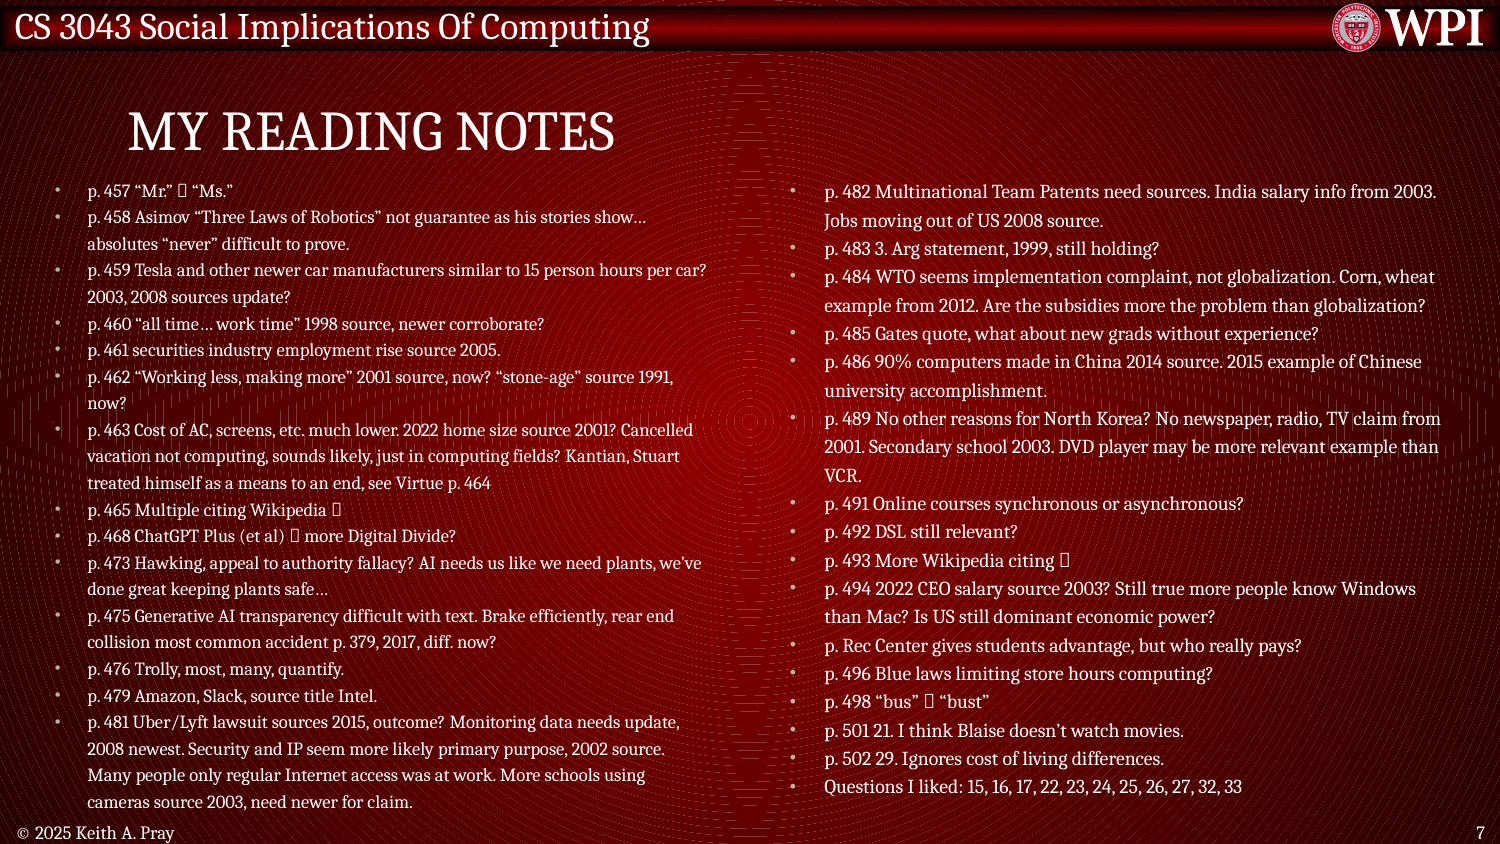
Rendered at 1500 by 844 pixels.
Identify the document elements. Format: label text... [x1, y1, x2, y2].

list p. 457 “Mr.”  “Ms.” p. 458 Asimov “Three Laws of Robotics” not guarantee as his stories show… absolutes “never” difficult to prove. p. 459 Tesla and other newer car manufacturers similar to 15 person hours per car? 2003, 2008 sources update? p. 460 “all time… work time” 1998 source, newer corroborate? p. 461 securities industry employment rise source 2005. p. 462 “Working less, making more” 2001 source, now? “stone-age” source 1991, now? p. 463 Cost of AC, screens, etc. much lower. 2022 home size source 2001? Cancelled vacation not computing, sounds likely, just in computing fields? Kantian, Stuart treated himself as a means to an end, see Virtue p. 464 p. 465 Multiple citing Wikipedia  p. 468 ChatGPT Plus (et al)  more Digital Divide? p. 473 Hawking, appeal to authority fallacy? AI needs us like we need plants, we’ve done great keeping plants safe… p. 475 Generative AI transparency difficult with text. Brake efficiently, rear end collision most common accident p. 379, 2017, diff. now? p. 476 Trolly, most, many, quantify. p. 479 Amazon, Slack, source title Intel. p. 481 Uber/Lyft lawsuit sources 2015, outcome? Monitoring data needs update, 2008 newest. Security and IP seem more likely primary purpose, 2002 source. Many people only regular Internet access was at work. More schools using cameras source 2003, need newer for claim. [40, 166, 725, 819]
list p. 482 Multinational Team Patents need sources. India salary info from 2003. Jobs moving out of US 2008 source. p. 483 3. Arg statement, 1999, still holding? p. 484 WTO seems implementation complaint, not globalization. Corn, wheat example from 2012. Are the subsidies more the problem than globalization? p. 485 Gates quote, what about new grads without experience? p. 486 90% computers made in China 2014 source. 2015 example of Chinese university accomplishment. p. 489 No other reasons for North Korea? No newspaper, radio, TV claim from 2001. Secondary school 2003. DVD player may be more relevant example than VCR. p. 491 Online courses synchronous or asynchronous? p. 492 DSL still relevant? p. 493 More Wikipedia citing  p. 494 2022 CEO salary source 2003? Still true more people know Windows than Mac? Is US still dominant economic power? p. Rec Center gives students advantage, but who really pays? p. 496 Blue laws limiting store hours computing? p. 498 “bus”  “bust” p. 501 21. I think Blaise doesn’t watch movies. p. 502 29. Ignores cost of living differences. Questions I liked: 15, 16, 17, 22, 23, 24, 25, 26, 27, 32, 33 [774, 166, 1460, 820]
picture [1332, 3, 1483, 52]
footer © 2025 Keith A. Pray [0, 819, 913, 844]
slide_number 7 [1397, 819, 1500, 844]
title My Reading Notes [112, 59, 1388, 210]
